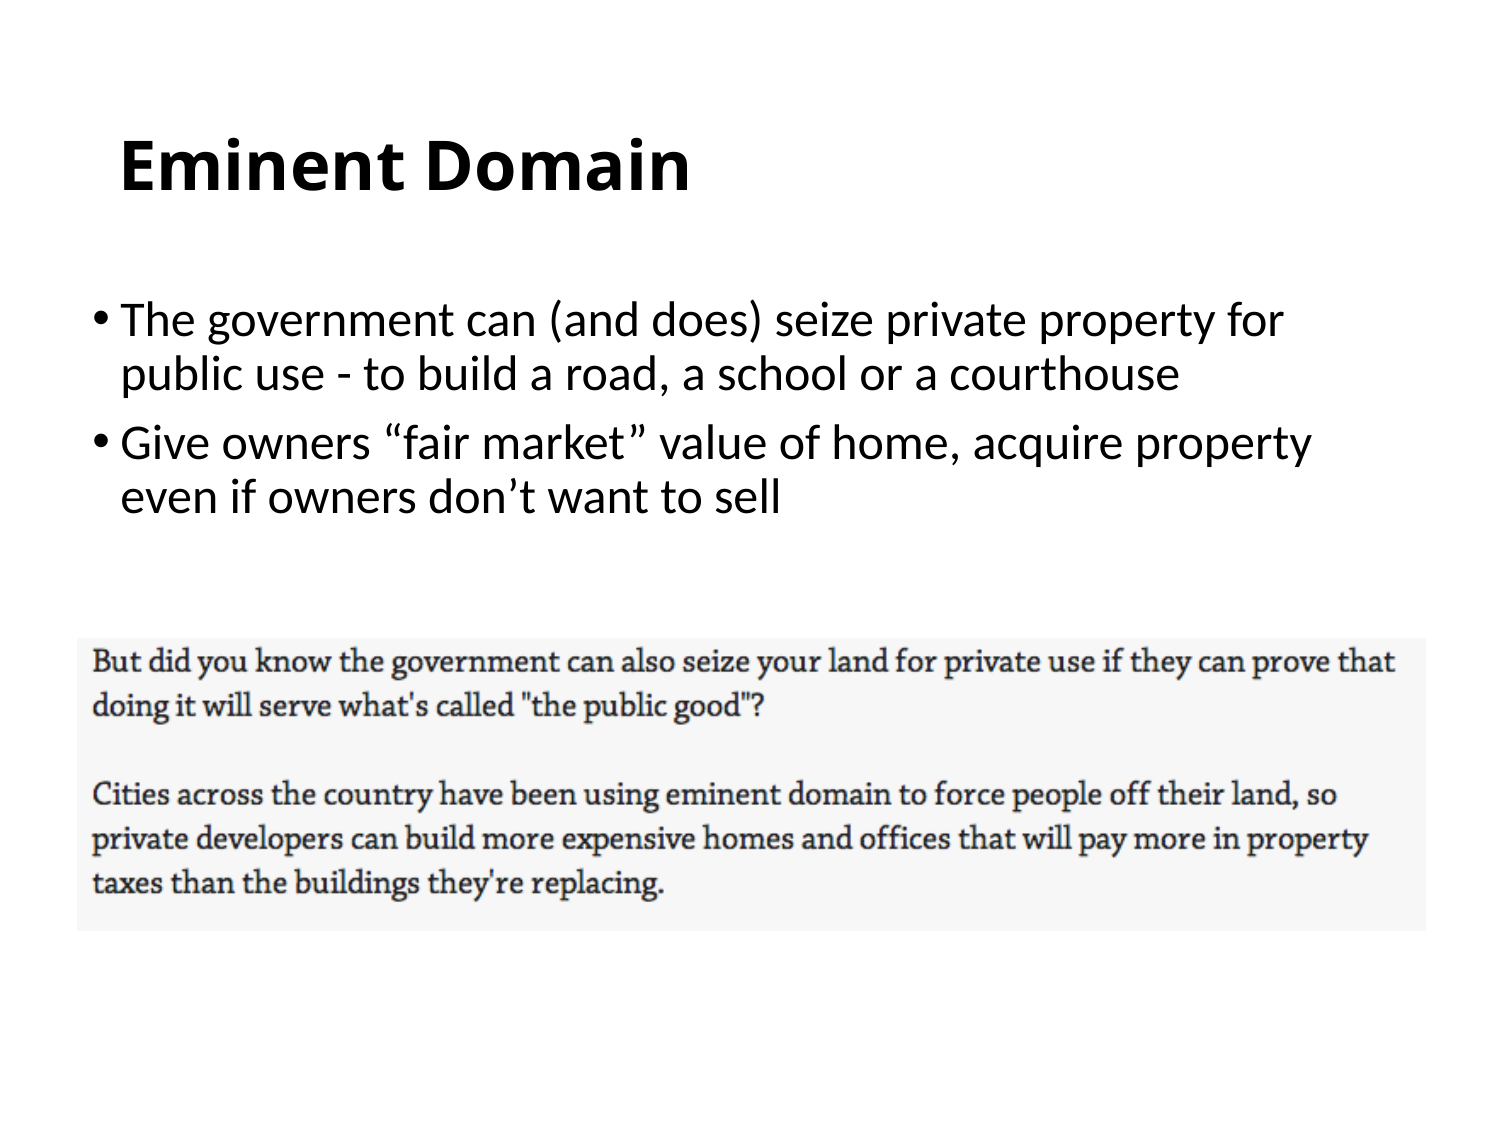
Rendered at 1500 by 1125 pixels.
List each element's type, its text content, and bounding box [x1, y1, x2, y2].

picture [77, 637, 1426, 931]
list The government can (and does) seize private property for public use - to build a road, a school or a courthouse Give owners “fair market” value of home, acquire property even if owners don’t want to sell [77, 285, 1369, 637]
title Eminent Domain [103, 59, 1397, 278]
